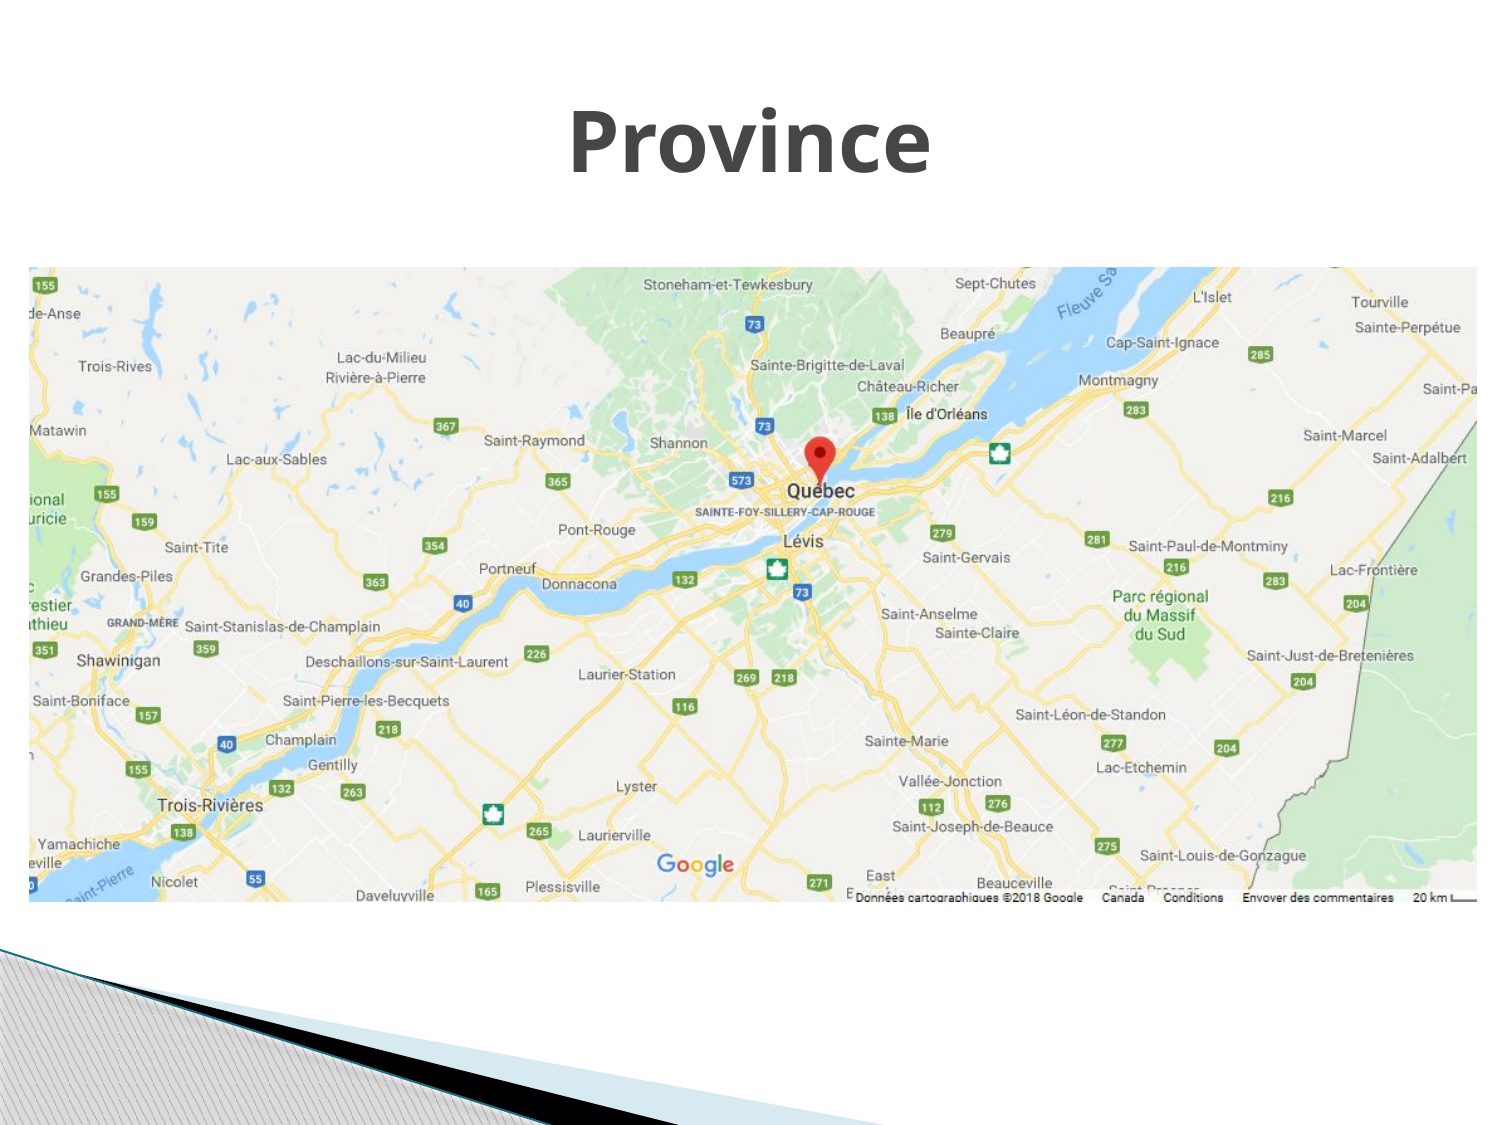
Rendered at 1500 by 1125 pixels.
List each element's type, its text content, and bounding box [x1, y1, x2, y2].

title Province [75, 45, 1425, 233]
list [29, 266, 1477, 902]
